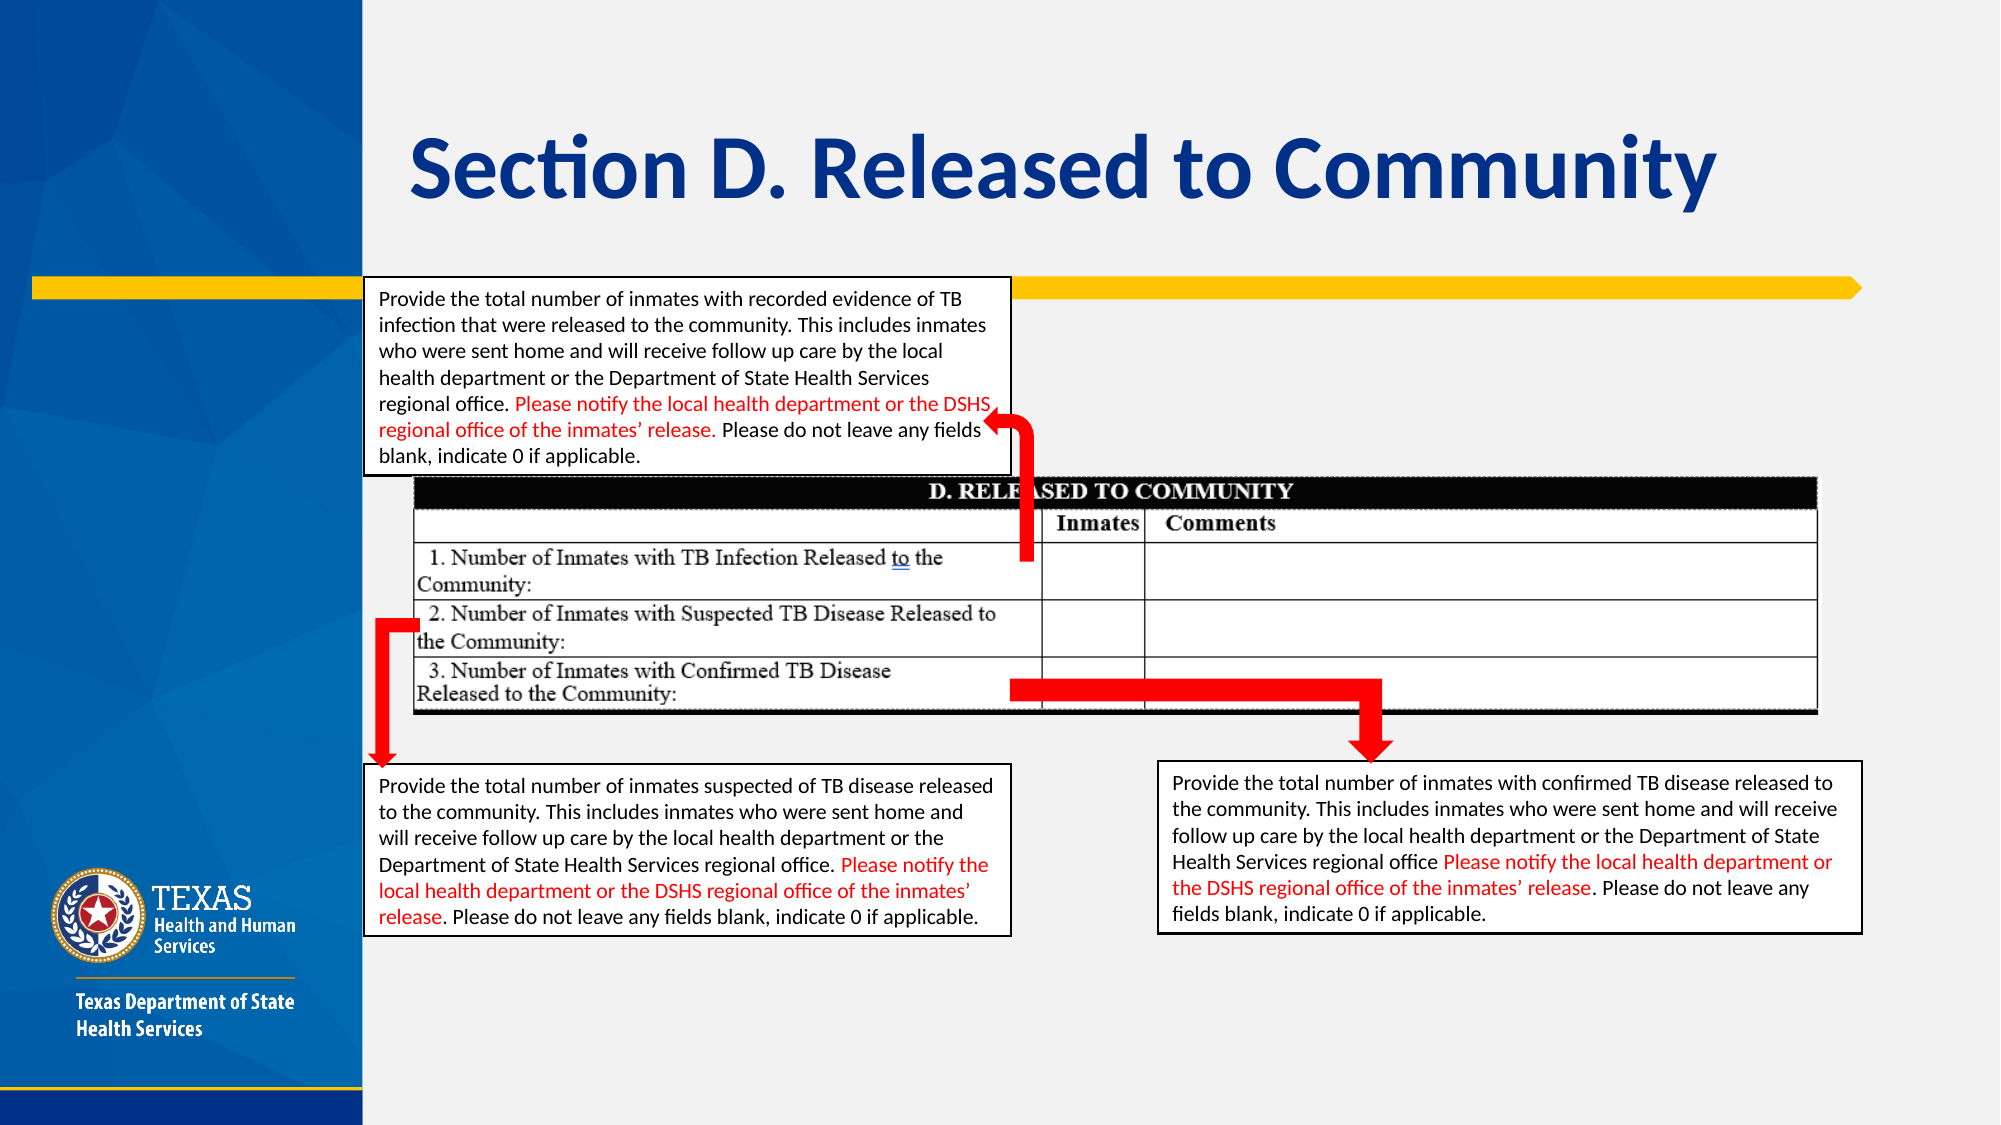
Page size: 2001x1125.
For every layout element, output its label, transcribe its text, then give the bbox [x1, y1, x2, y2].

text_box [367, 618, 412, 769]
title Section D. Released to Community [394, 59, 1863, 278]
text_box Provide the total number of inmates with recorded evidence of TB infection that were released to the community. This includes inmates who were sent home and will receive follow up care by the local health department or the Department of State Health Services regional office. Please notify the local health department or the DSHS regional office of the inmates’ release. Please do not leave any fields blank, indicate 0 if applicable. [363, 276, 1012, 477]
picture [412, 476, 1822, 715]
text_box Provide the total number of inmates suspected of TB disease released to the community. This includes inmates who were sent home and will receive follow up care by the local health department or the Department of State Health Services regional office. Please notify the local health department or the DSHS regional office of the inmates’ release. Please do not leave any fields blank, indicate 0 if applicable. [363, 763, 1012, 937]
text_box [983, 406, 1034, 476]
text_box Provide the total number of inmates with confirmed TB disease released to the community. This includes inmates who were sent home and will receive follow up care by the local health department or the Department of State Health Services regional office Please notify the local health department or the DSHS regional office of the inmates’ release. Please do not leave any fields blank, indicate 0 if applicable. [1157, 760, 1863, 935]
text_box [1347, 715, 1394, 764]
picture [0, 0, 363, 1090]
